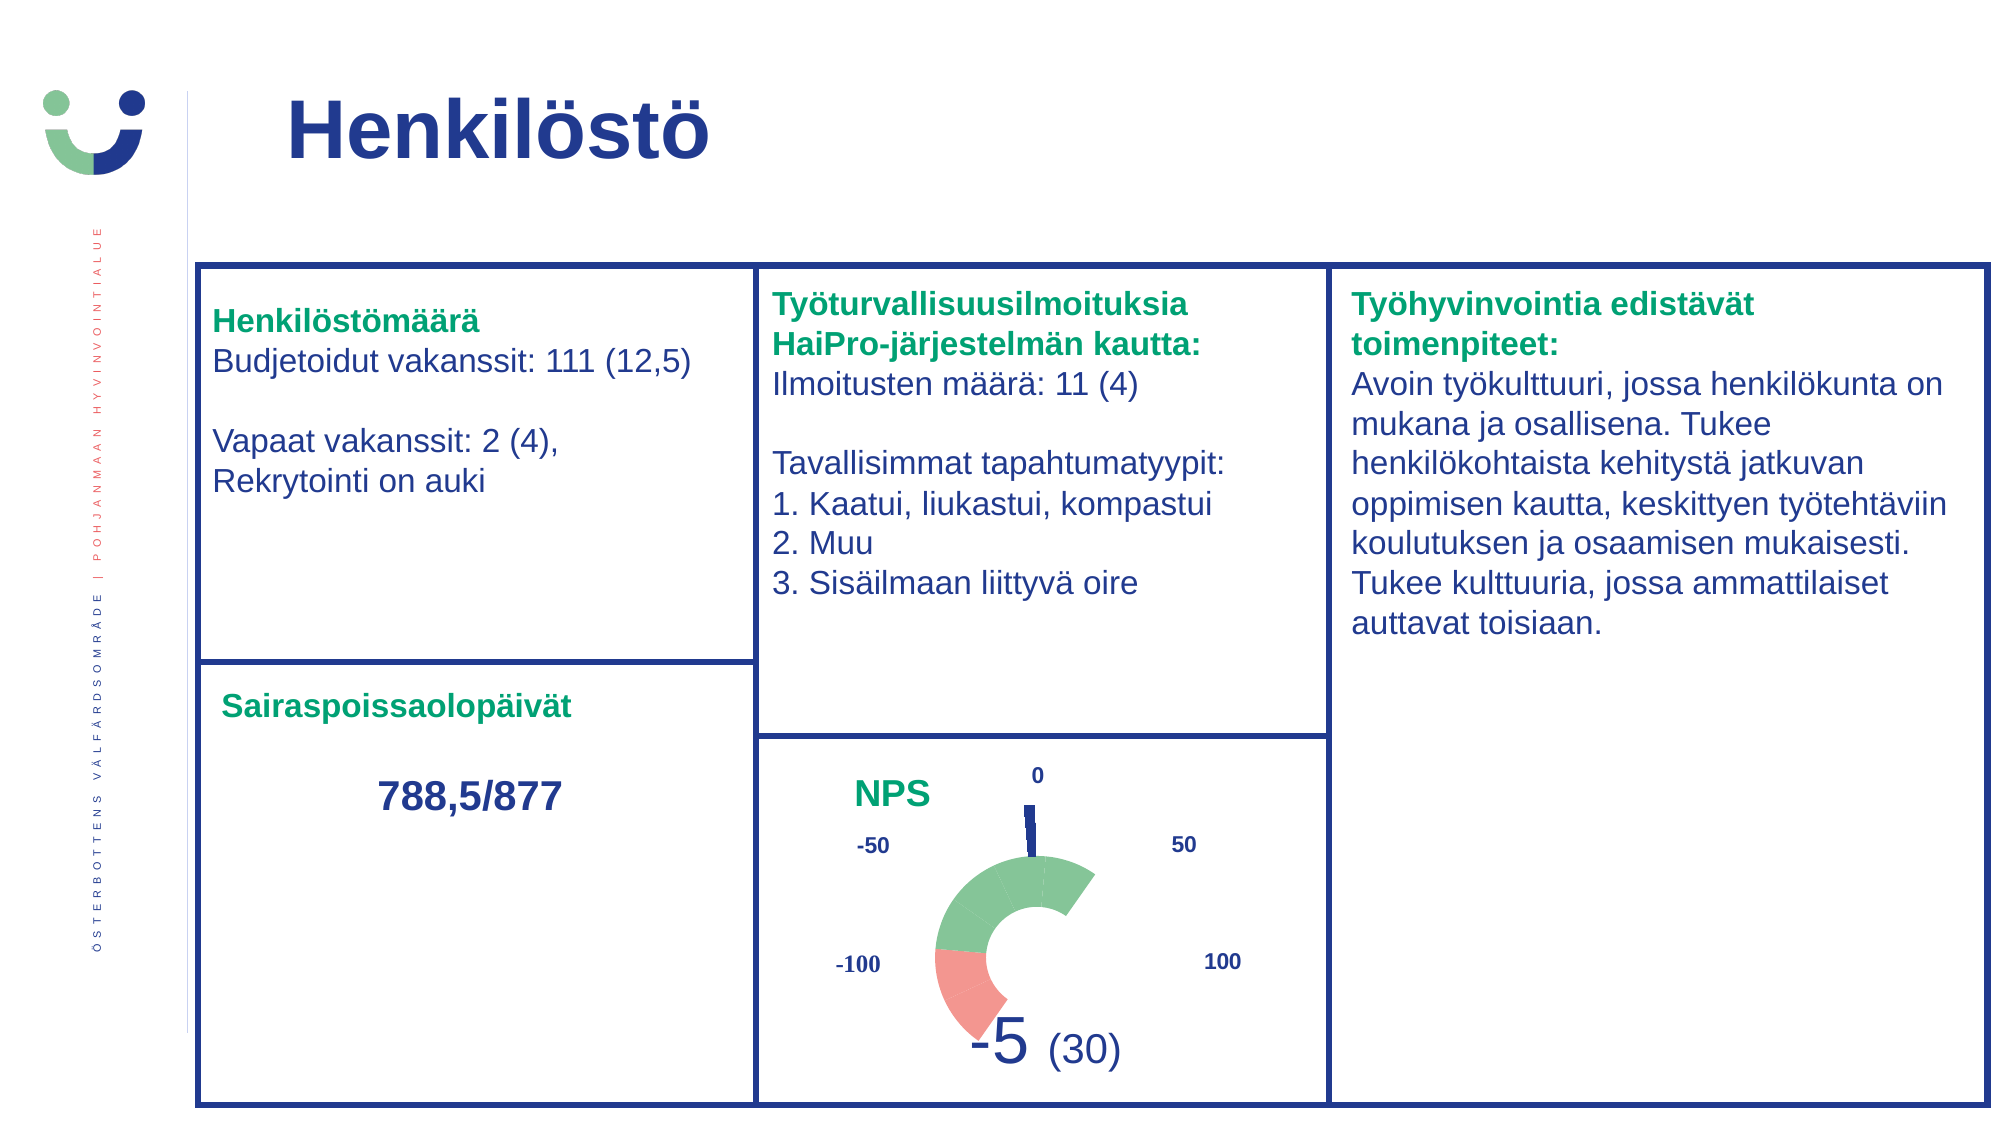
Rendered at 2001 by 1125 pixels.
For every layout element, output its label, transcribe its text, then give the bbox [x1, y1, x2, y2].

picture [43, 90, 145, 175]
text_box Henkilöstömäärä Budjetoidut vakanssit: 111 (12,5) Vapaat vakanssit: 2 (4), Rekrytointi on auki [197, 271, 759, 619]
chart [706, 754, 1386, 1111]
title Henkilöstö [271, 67, 1802, 196]
text_box Työturvallisuusilmoituksia HaiPro-järjestelmän kautta: Ilmoitusten määrä: 11 (4) Tavallisimmat tapahtumatyypit: 1. Kaatui, liukastui, kompastui 2. Muu 3. Sisäilmaan liittyvä oire [757, 274, 1325, 609]
text_box Sairaspoissaolopäivät 788,5/877 [197, 676, 744, 872]
text_box Työhyvinvointia edistävät toimenpiteet: Avoin työkulttuuri, jossa henkilökunta on mukana ja osallisena. Tukee henkilökohtaista kehitystä jatkuvan oppimisen kautta, keskittyen työtehtäviin koulutuksen ja osaamisen mukaisesti. Tukee kulttuuria, jossa ammattilaiset auttavat toisiaan. [1336, 274, 1981, 649]
